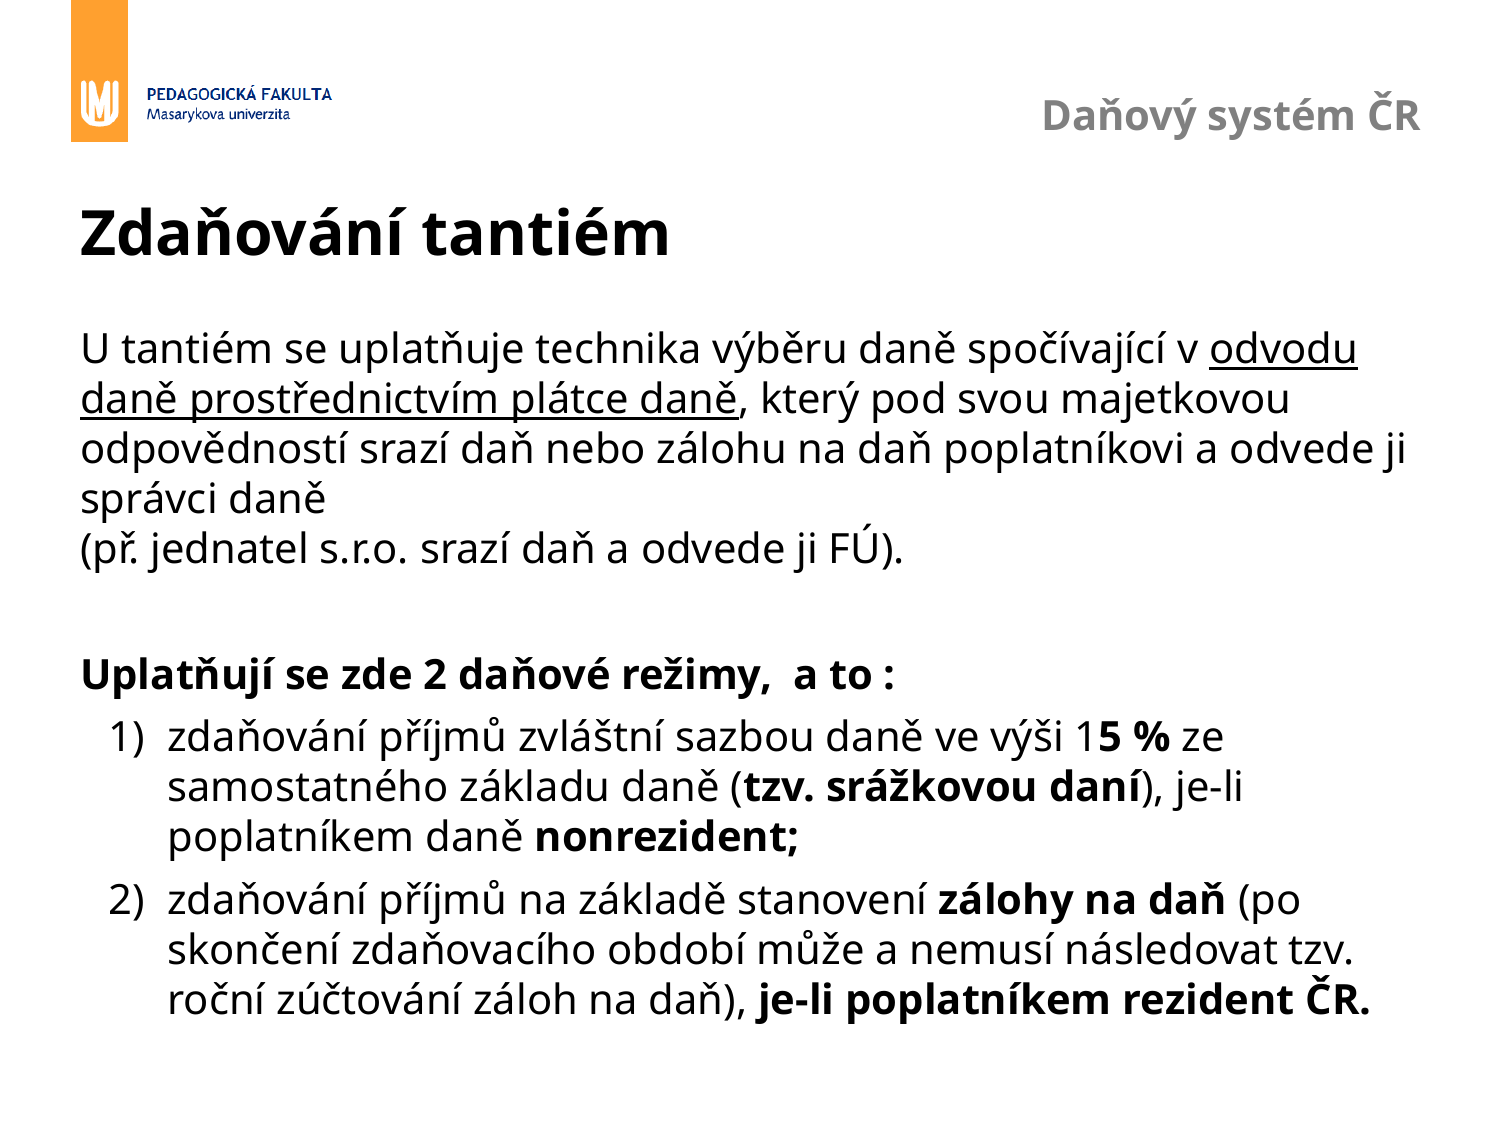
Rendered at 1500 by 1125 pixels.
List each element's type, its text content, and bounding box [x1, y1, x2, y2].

text_box Zdaňování tantiém [64, 171, 1436, 290]
text_box U tantiém se uplatňuje technika výběru daně spočívající v odvodu daně prostřednictvím plátce daně, který pod svou majetkovou odpovědností srazí daň nebo zálohu na daň poplatníkovi a odvede ji správci daně (př. jednatel s.r.o. srazí daň a odvede ji FÚ). Uplatňují se zde 2 daňové režimy, a to : zdaňování příjmů zvláštní sazbou daně ve výši 15 % ze samostatného základu daně (tzv. srážkovou daní), je-li poplatníkem daně nonrezident; zdaňování příjmů na základě stanovení zálohy na daň (po skončení zdaňovacího období může a nemusí následovat tzv. roční zúčtování záloh na daň), je-li poplatníkem rezident ČR. [64, 314, 1436, 1118]
picture [0, 0, 381, 148]
text_box Daňový systém ČR [491, 30, 1437, 149]
